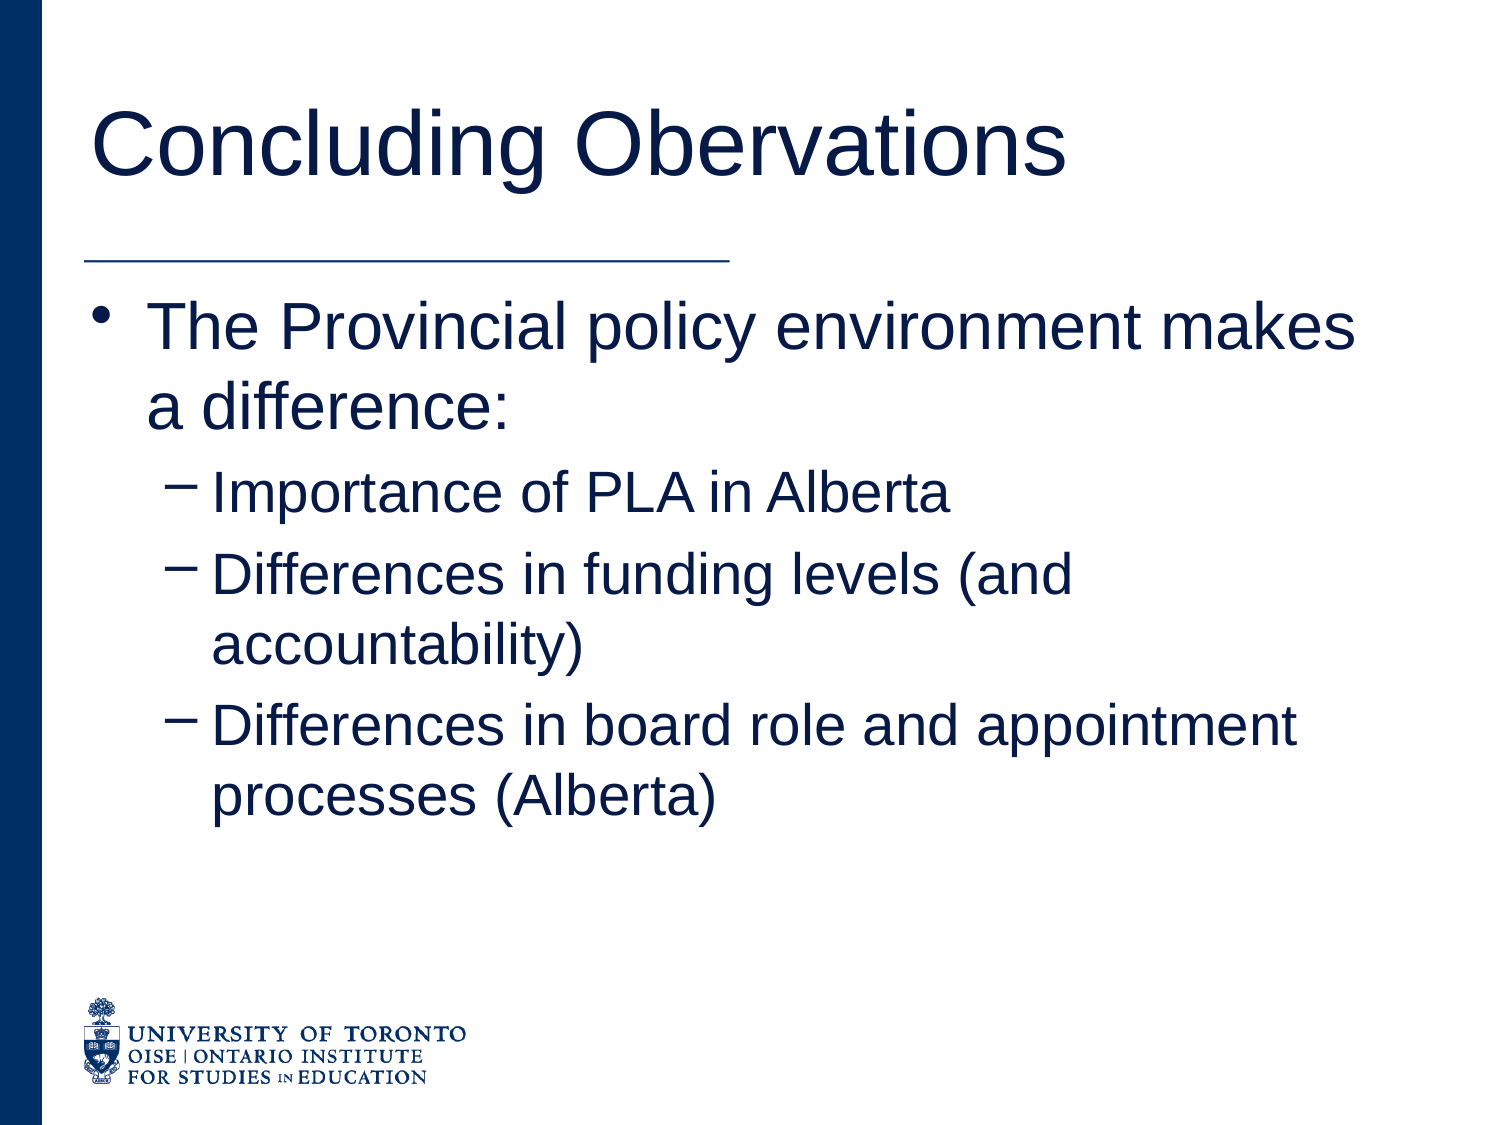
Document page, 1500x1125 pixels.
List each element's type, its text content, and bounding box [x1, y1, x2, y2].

picture [0, 0, 1500, 1125]
list The Provincial policy environment makes a difference: Importance of PLA in Alberta Differences in funding levels (and accountability) Differences in board role and appointment processes (Alberta) [74, 274, 1426, 988]
title Concluding Obervations [74, 44, 1426, 233]
